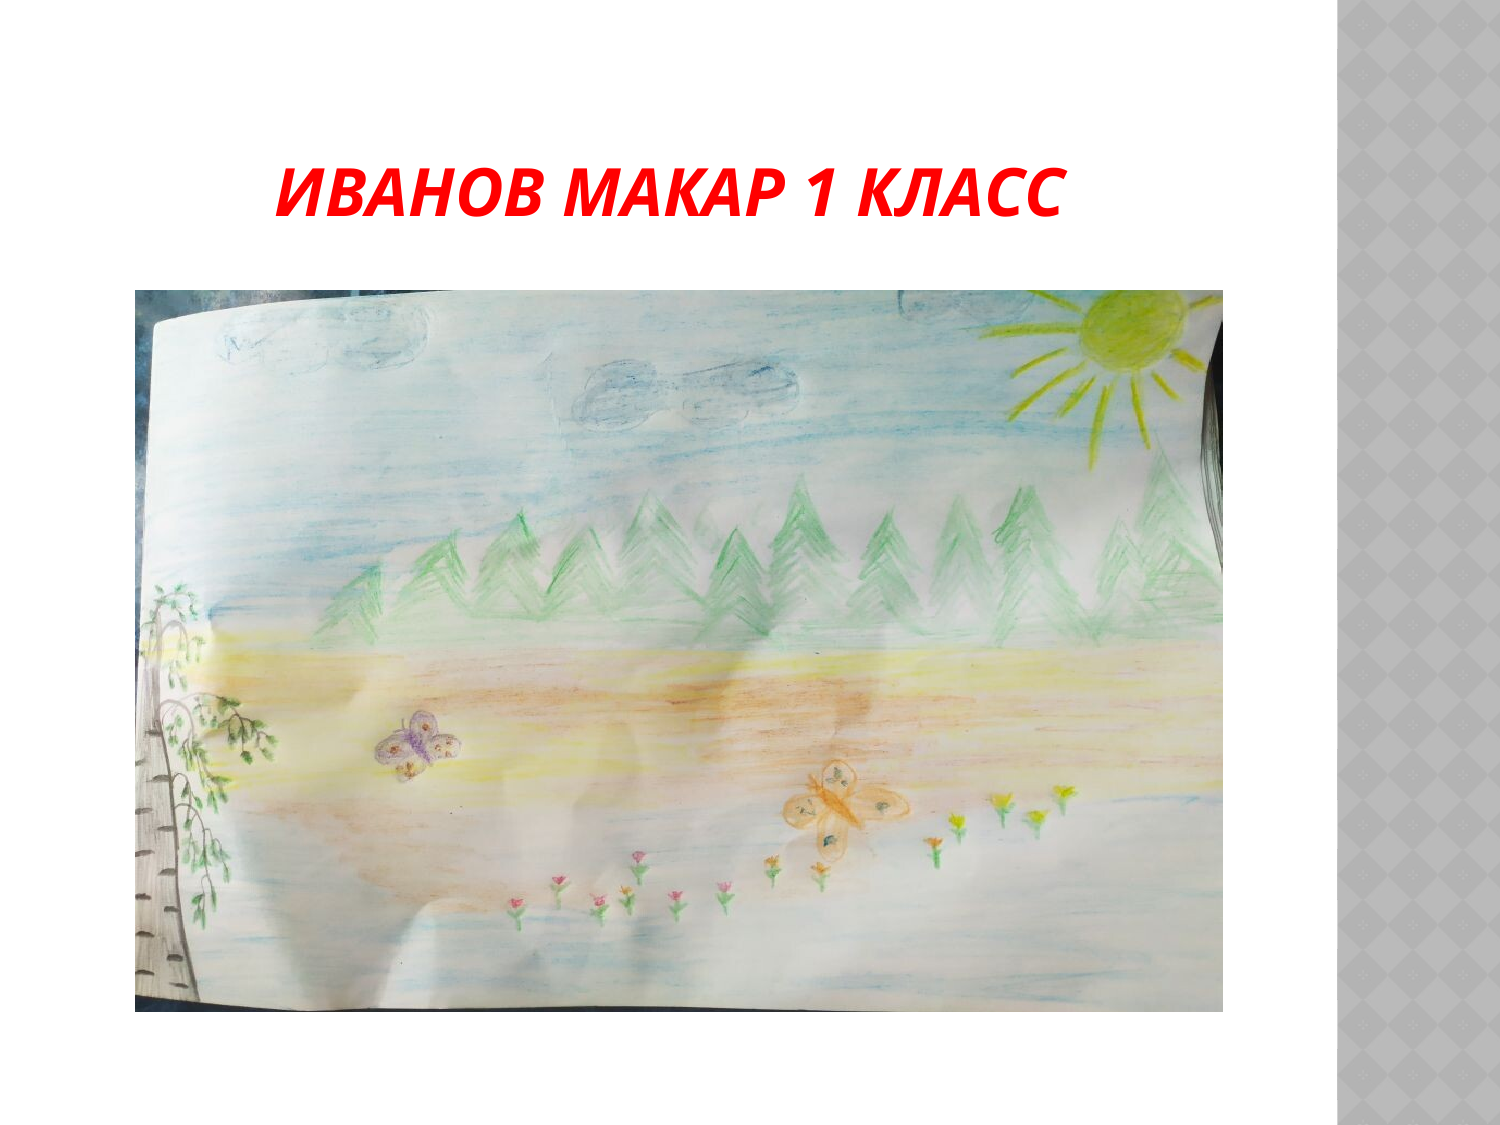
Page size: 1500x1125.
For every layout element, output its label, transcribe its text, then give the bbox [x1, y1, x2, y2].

title Иванов макар 1 класс [76, 42, 1265, 231]
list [135, 290, 1223, 1012]
